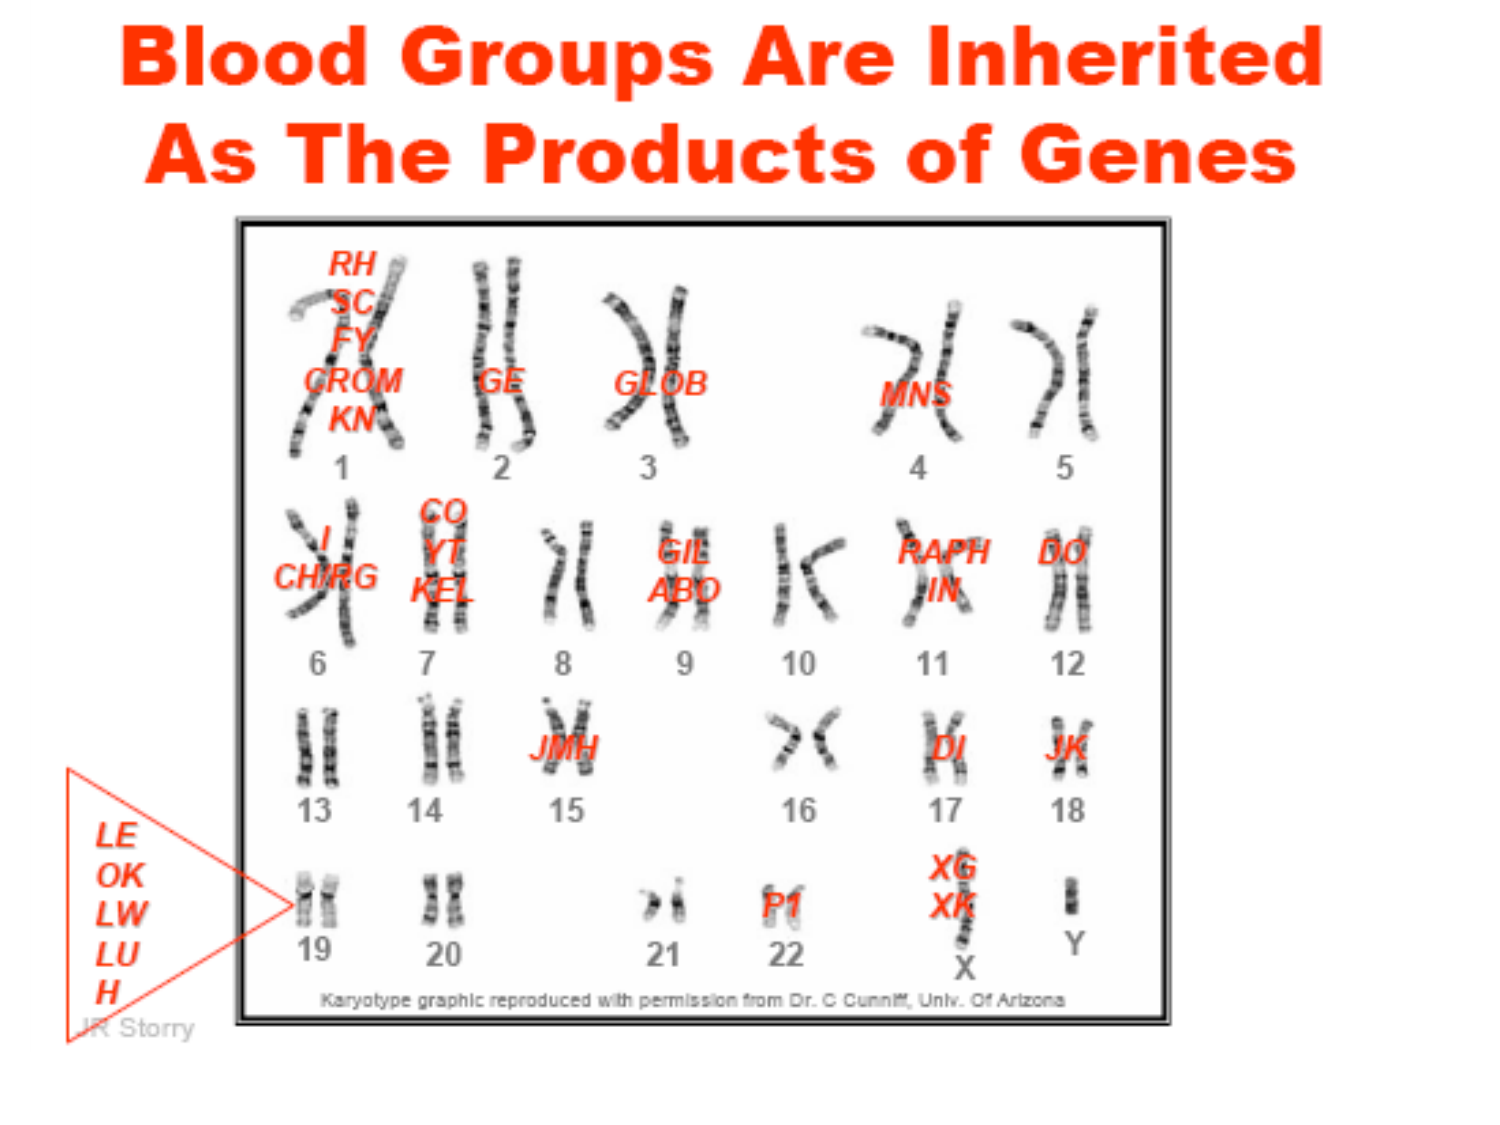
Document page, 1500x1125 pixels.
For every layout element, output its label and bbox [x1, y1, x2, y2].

list [29, 0, 1429, 1052]
